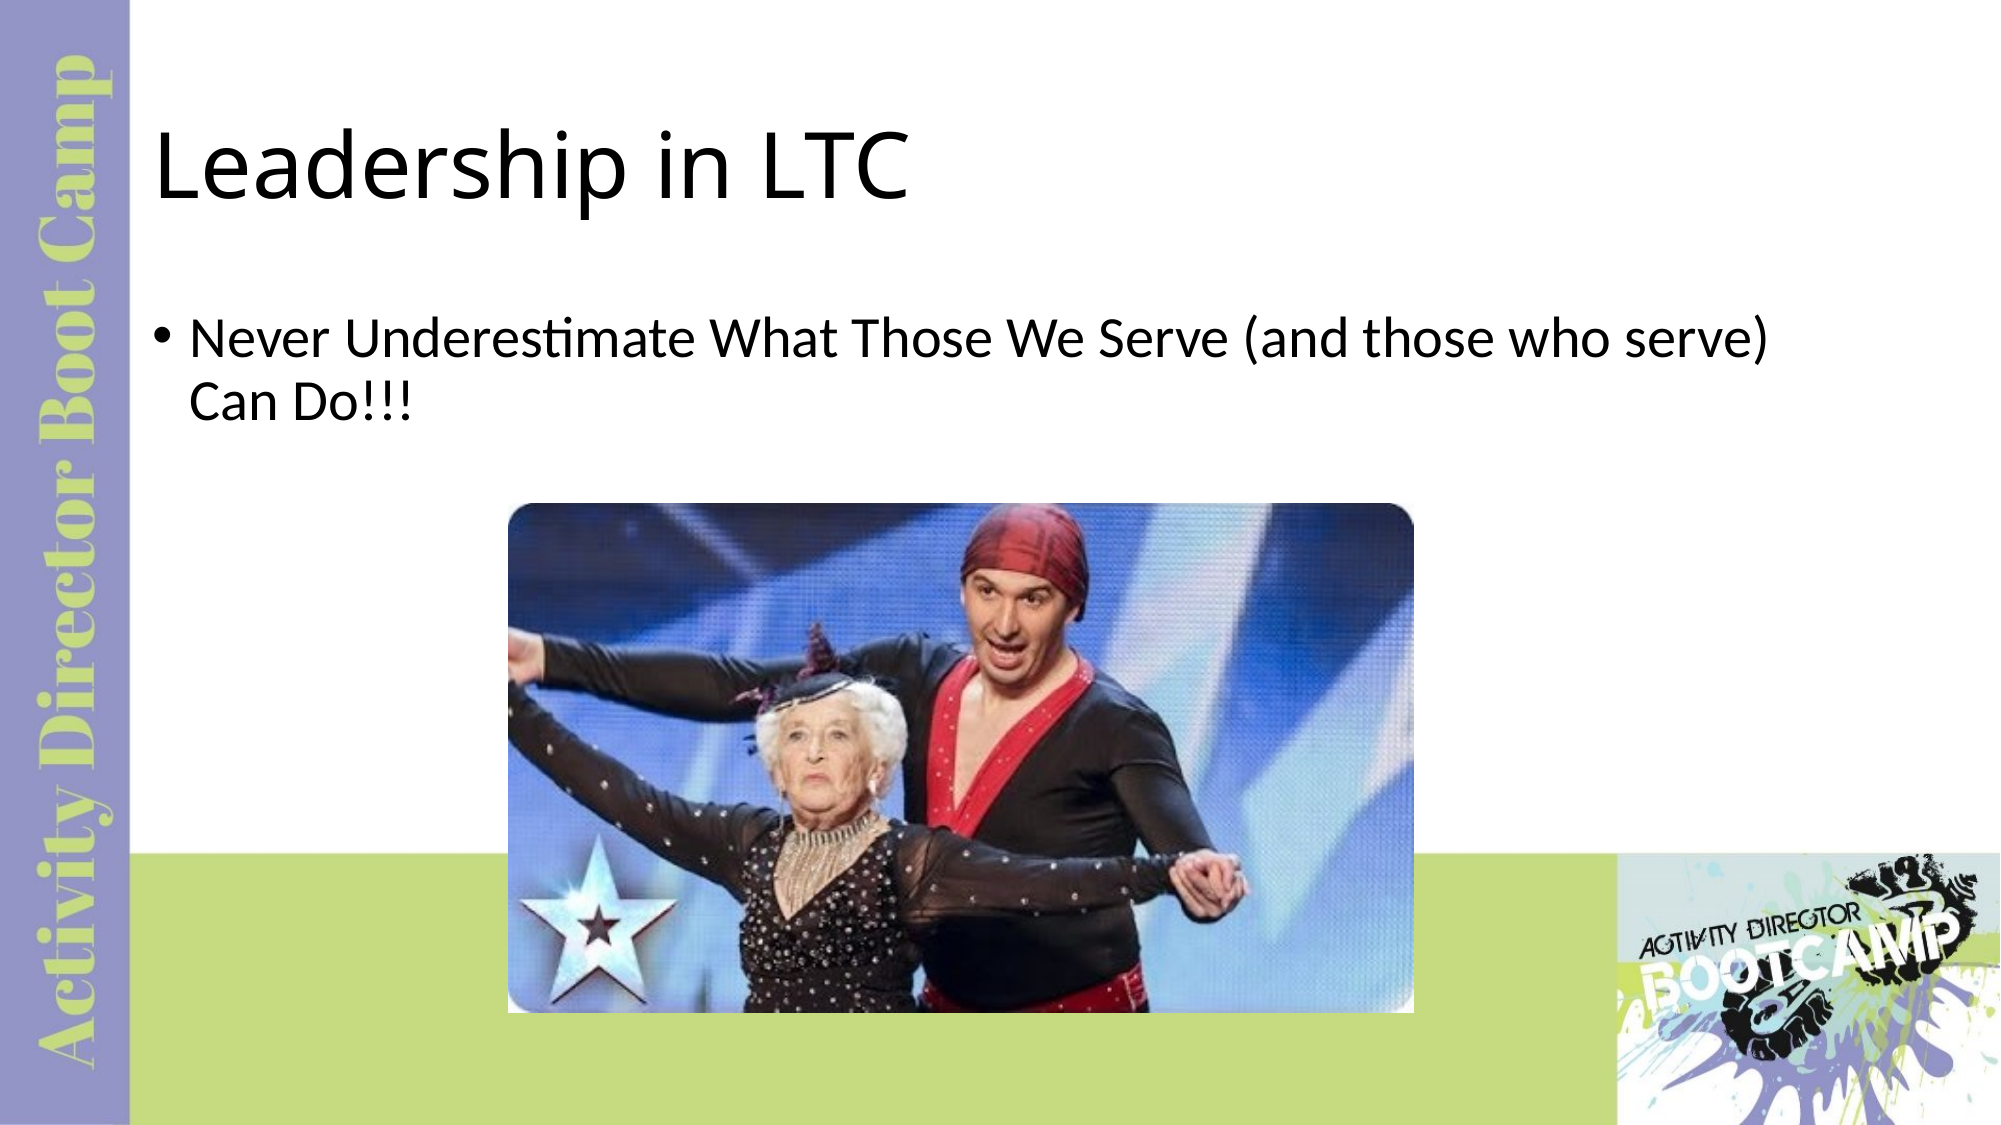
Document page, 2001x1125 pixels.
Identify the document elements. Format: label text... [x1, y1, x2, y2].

picture [0, 0, 2000, 1125]
title Leadership in LTC [137, 59, 1863, 278]
list Never Underestimate What Those We Serve (and those who serve) Can Do!!! [137, 299, 1863, 859]
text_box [507, 502, 1415, 1014]
